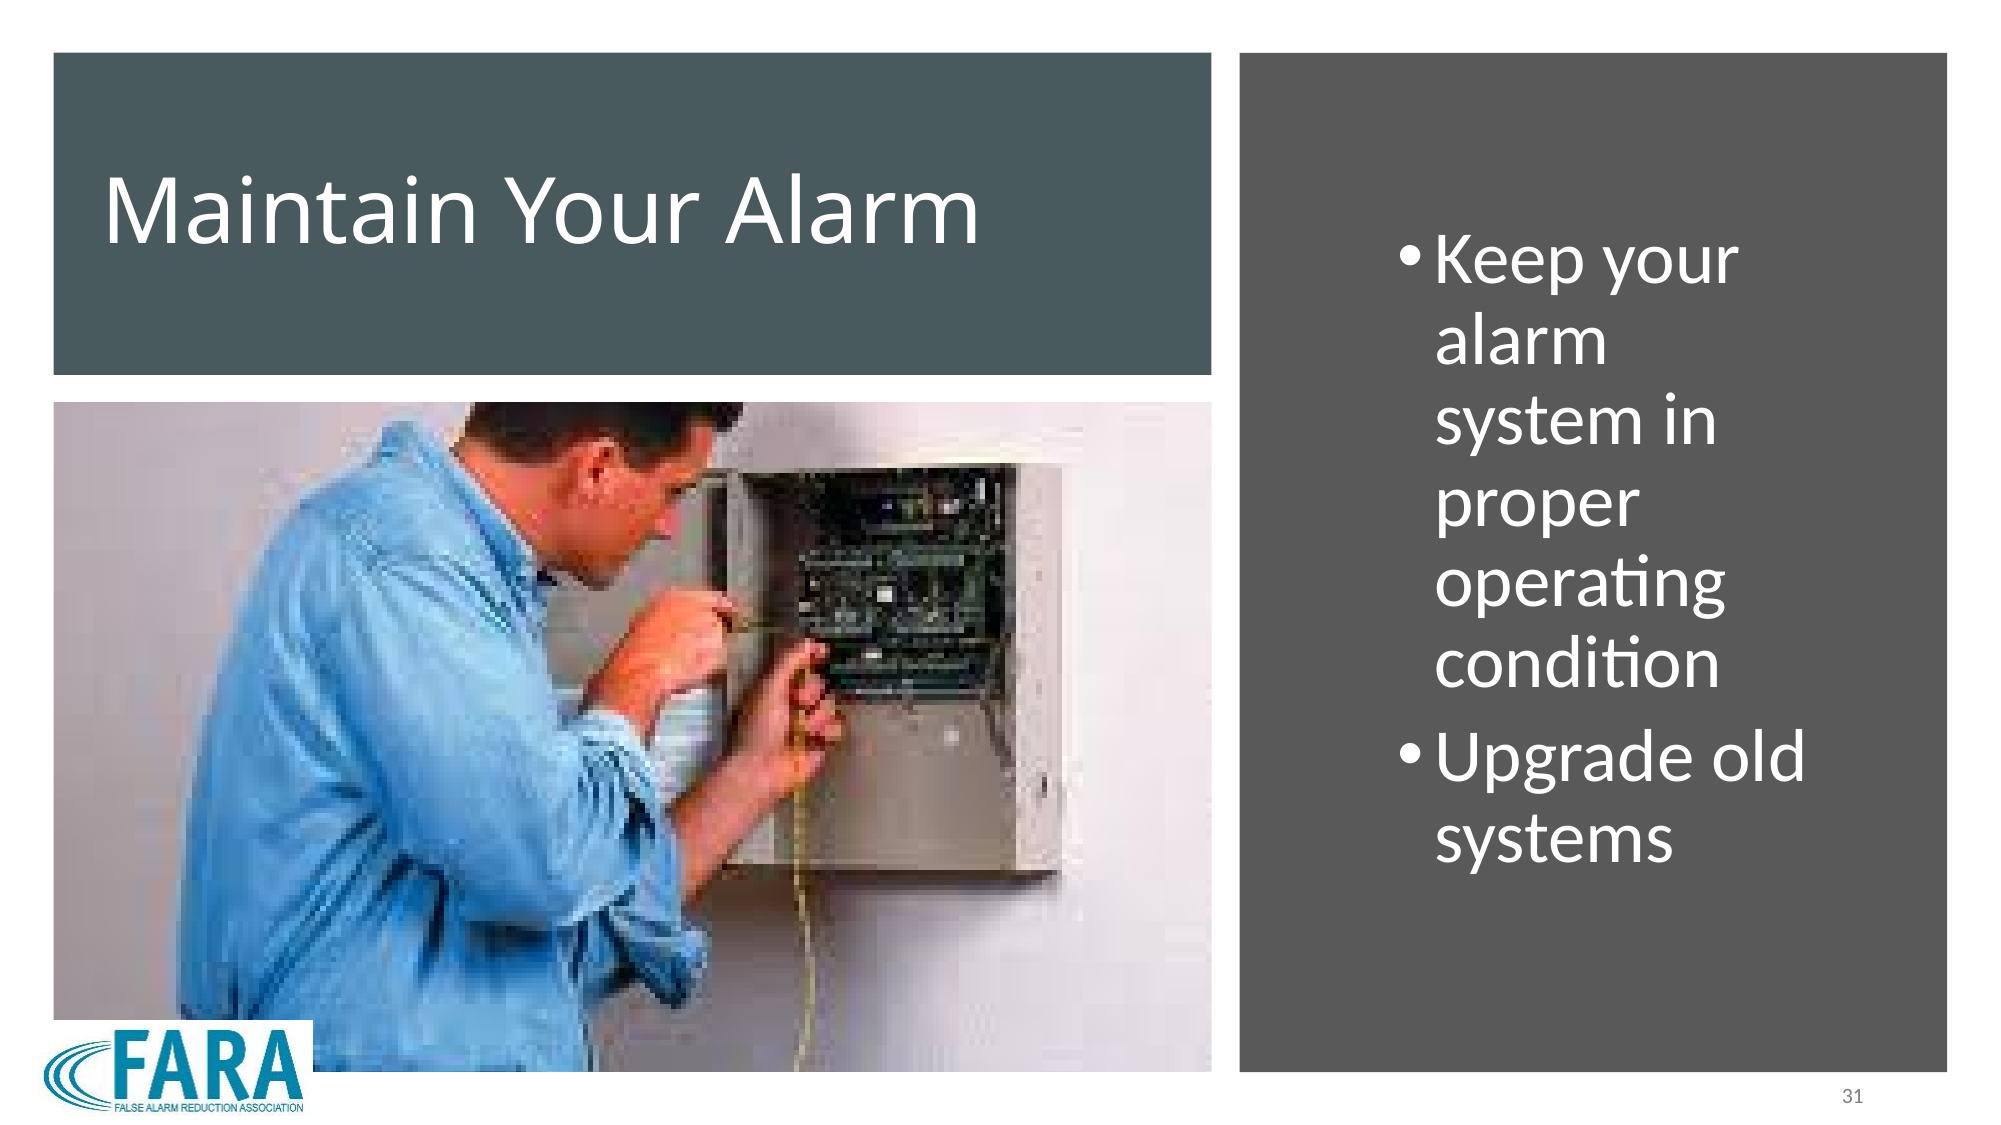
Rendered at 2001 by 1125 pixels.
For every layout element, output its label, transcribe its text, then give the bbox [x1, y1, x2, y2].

title Maintain Your Alarm [85, 80, 1168, 348]
text_box [53, 52, 1212, 376]
text_box [1239, 52, 1948, 1073]
slide_number 31 [1719, 1072, 1879, 1117]
text_box Keep your alarm system in proper operating condition Upgrade old systems [1317, 150, 1879, 947]
picture [38, 402, 1212, 1125]
